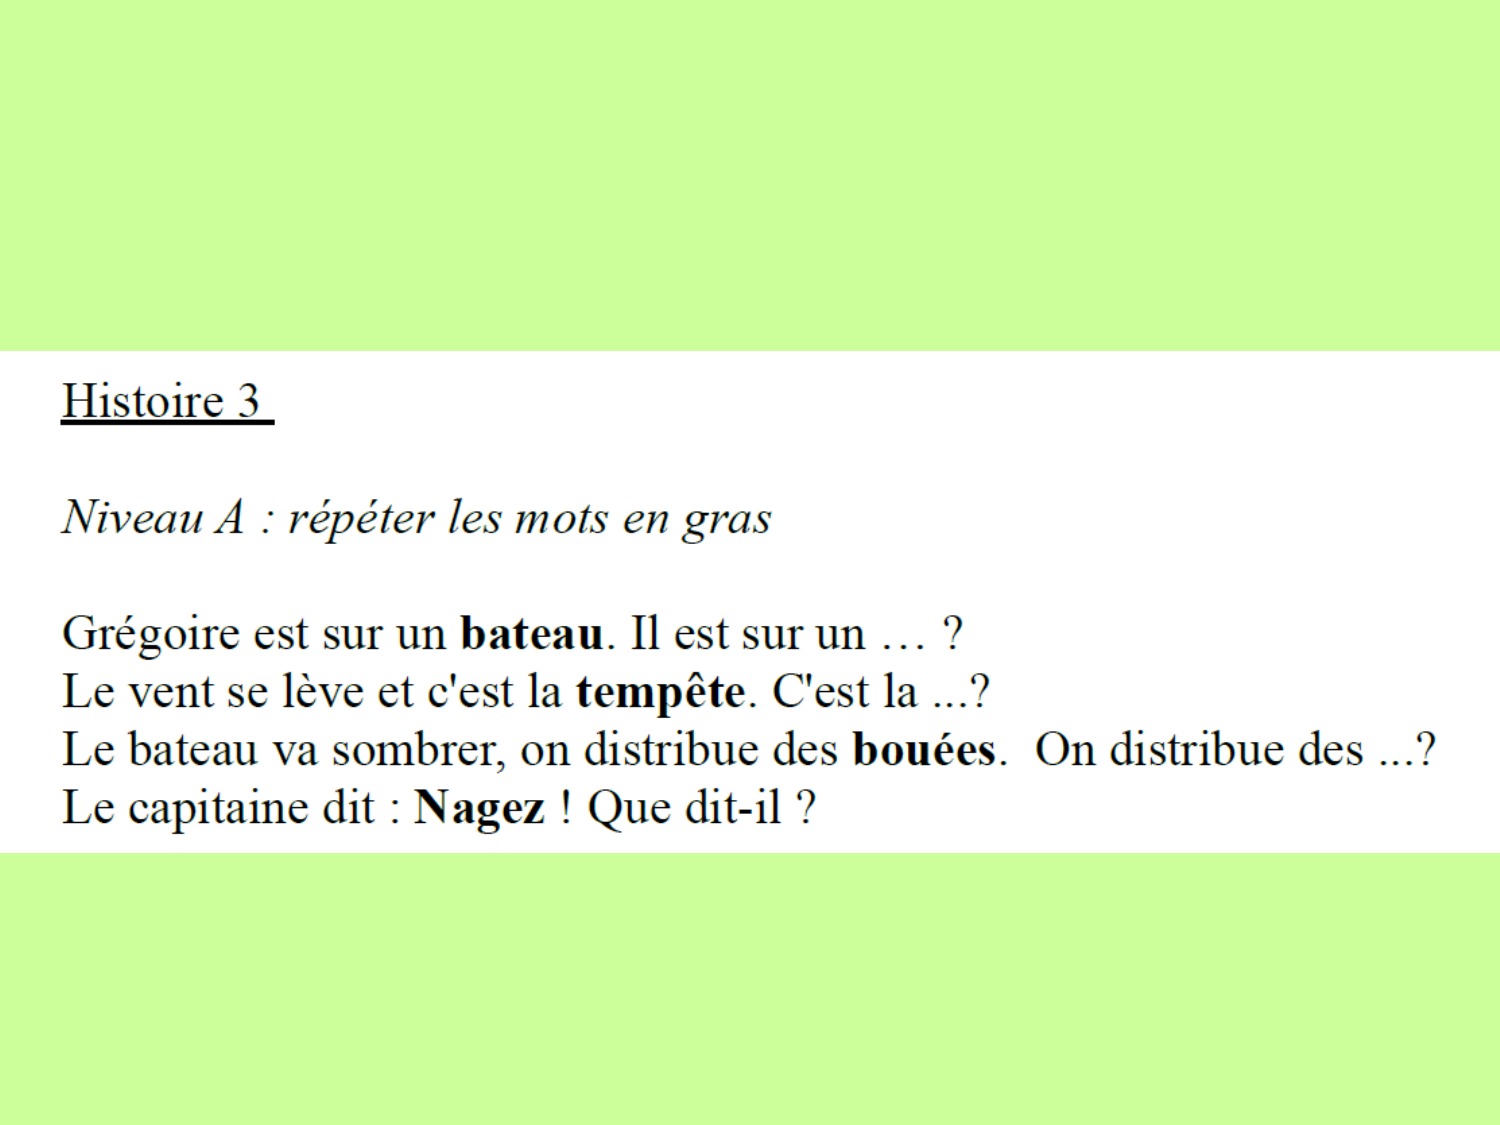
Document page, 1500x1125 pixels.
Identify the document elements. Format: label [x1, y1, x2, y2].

picture [0, 351, 1500, 854]
